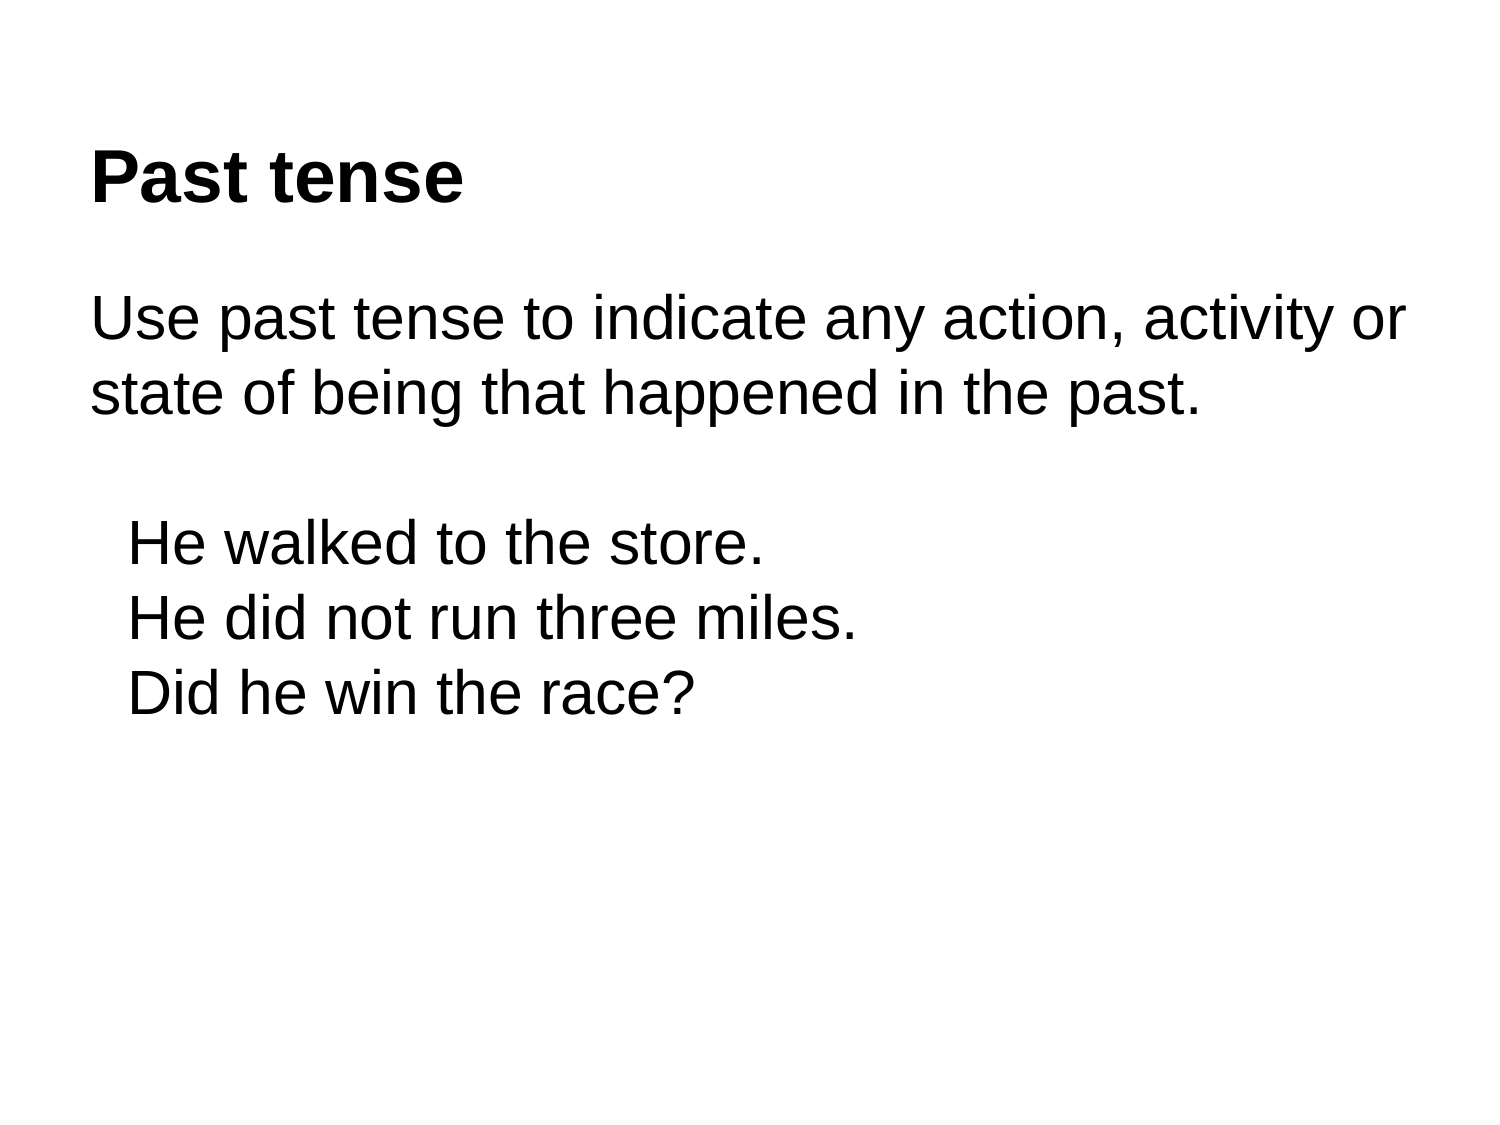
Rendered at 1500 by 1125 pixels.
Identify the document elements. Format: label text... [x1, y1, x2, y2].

list Use past tense to indicate any action, activity or state of being that happened in the past. He walked to the store. He did not run three miles. Did he win the race? [75, 262, 1425, 1078]
title Past tense [75, 45, 1425, 233]
